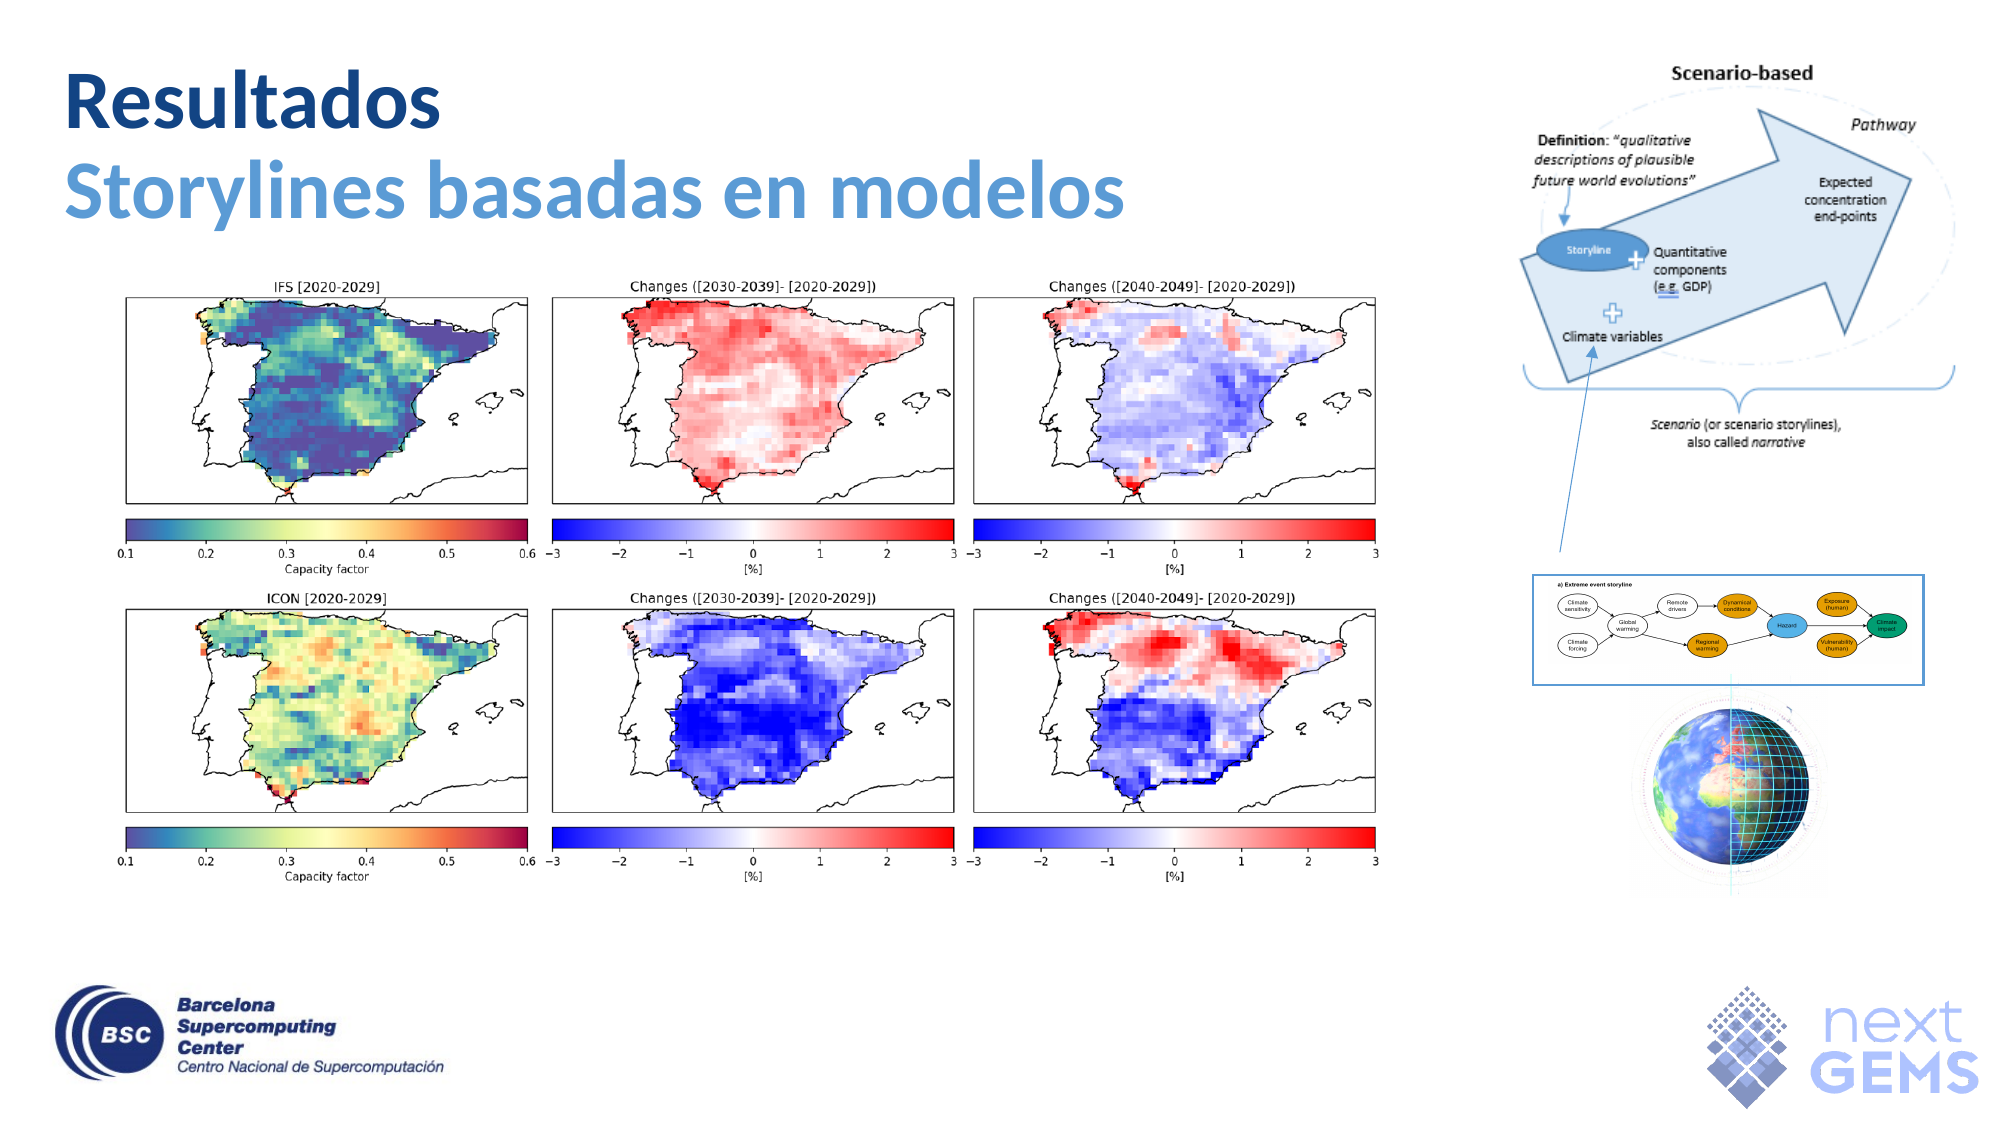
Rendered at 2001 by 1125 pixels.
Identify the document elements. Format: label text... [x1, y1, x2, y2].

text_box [1559, 345, 1594, 553]
text_box [1828, 574, 1925, 686]
title Resultados Storylines basadas en modelos [49, 49, 1486, 181]
text_box [1532, 574, 1629, 686]
picture [0, 0, 2001, 1125]
